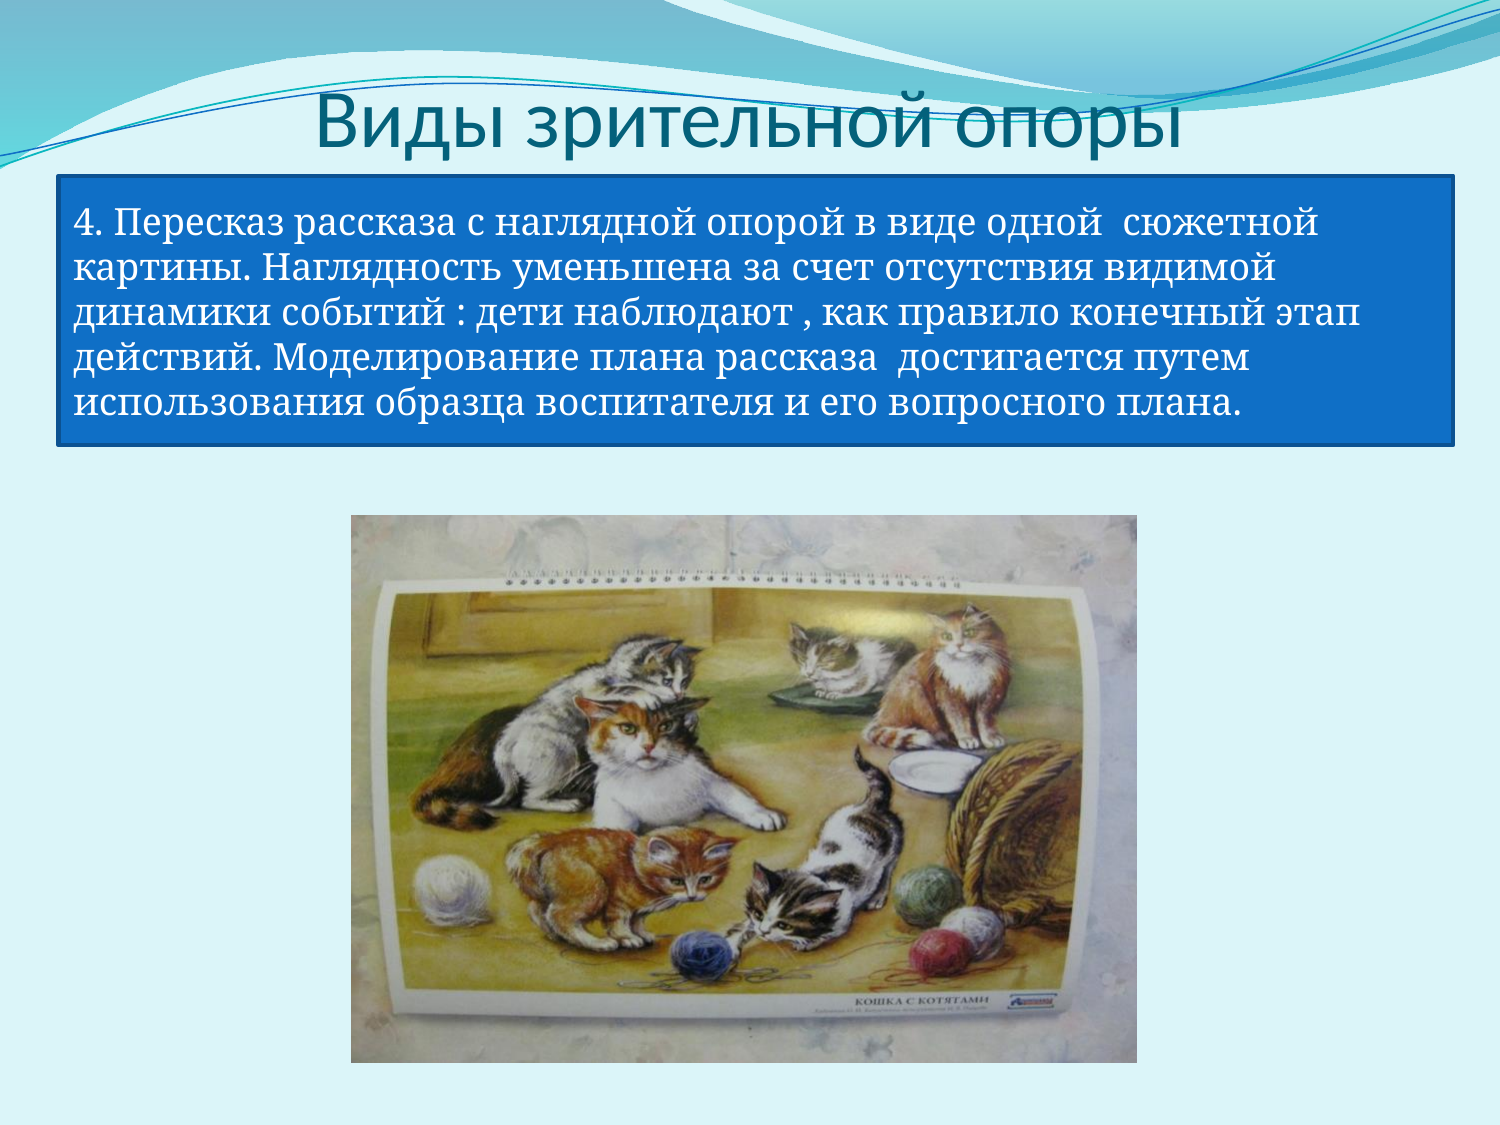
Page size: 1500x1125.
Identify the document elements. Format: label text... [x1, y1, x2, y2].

picture [351, 515, 1137, 1063]
title Виды зрительной опоры [75, 58, 1425, 164]
text_box 4. Пересказ рассказа с наглядной опорой в виде одной сюжетной картины. Наглядность уменьшена за счет отсутствия видимой динамики событий : дети наблюдают , как правило конечный этап действий. Моделирование плана рассказа достигается путем использования образца воспитателя и его вопросного плана. [56, 174, 1455, 447]
